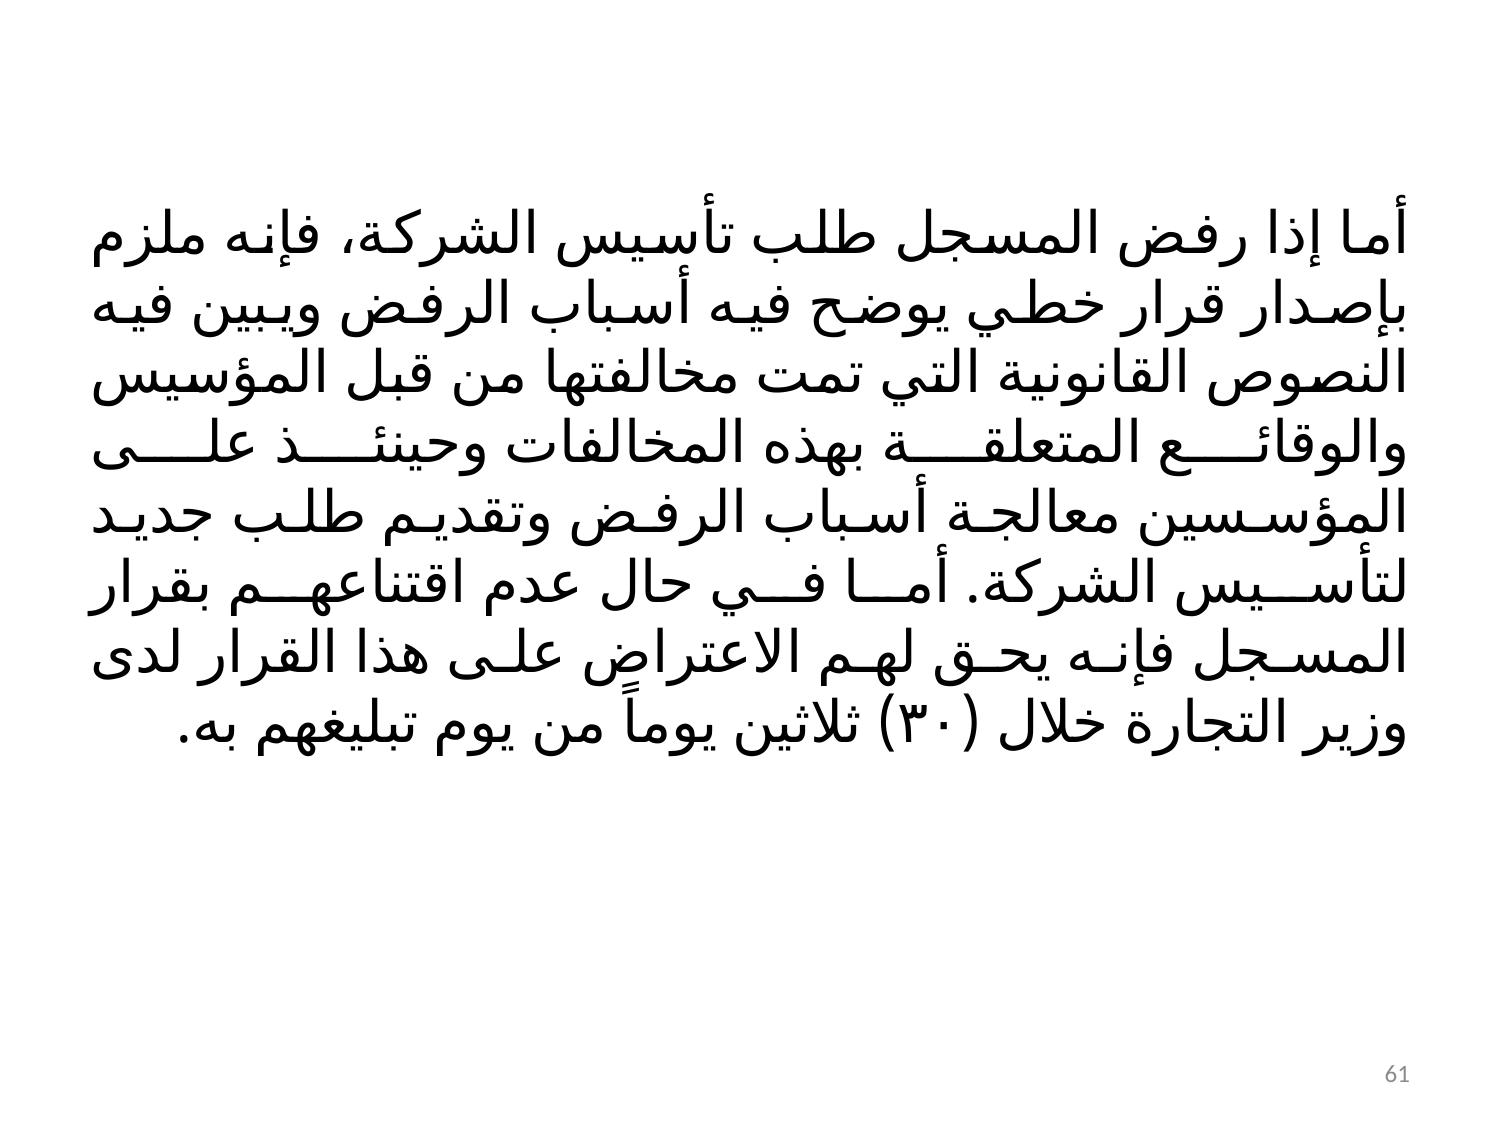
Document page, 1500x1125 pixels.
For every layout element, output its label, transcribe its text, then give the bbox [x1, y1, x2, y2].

list أما إذا رفض المسجل طلب تأسيس الشركة، فإنه ملزم بإصدار قرار خطي يوضح فيه أسباب الرفض ويبين فيه النصوص القانونية التي تمت مخالفتها من قبل المؤسيس والوقائع المتعلقة بهذه المخالفات وحينئذ على المؤسسين معالجة أسباب الرفض وتقديم طلب جديد لتأسيس الشركة. أما في حال عدم اقتناعهم بقرار المسجل فإنه يحق لهم الاعتراض على هذا القرار لدى وزير التجارة خلال (۳۰) ثلاثين يوماً من يوم تبليغهم به. [75, 187, 1425, 838]
slide_number 61 [1074, 1042, 1425, 1103]
